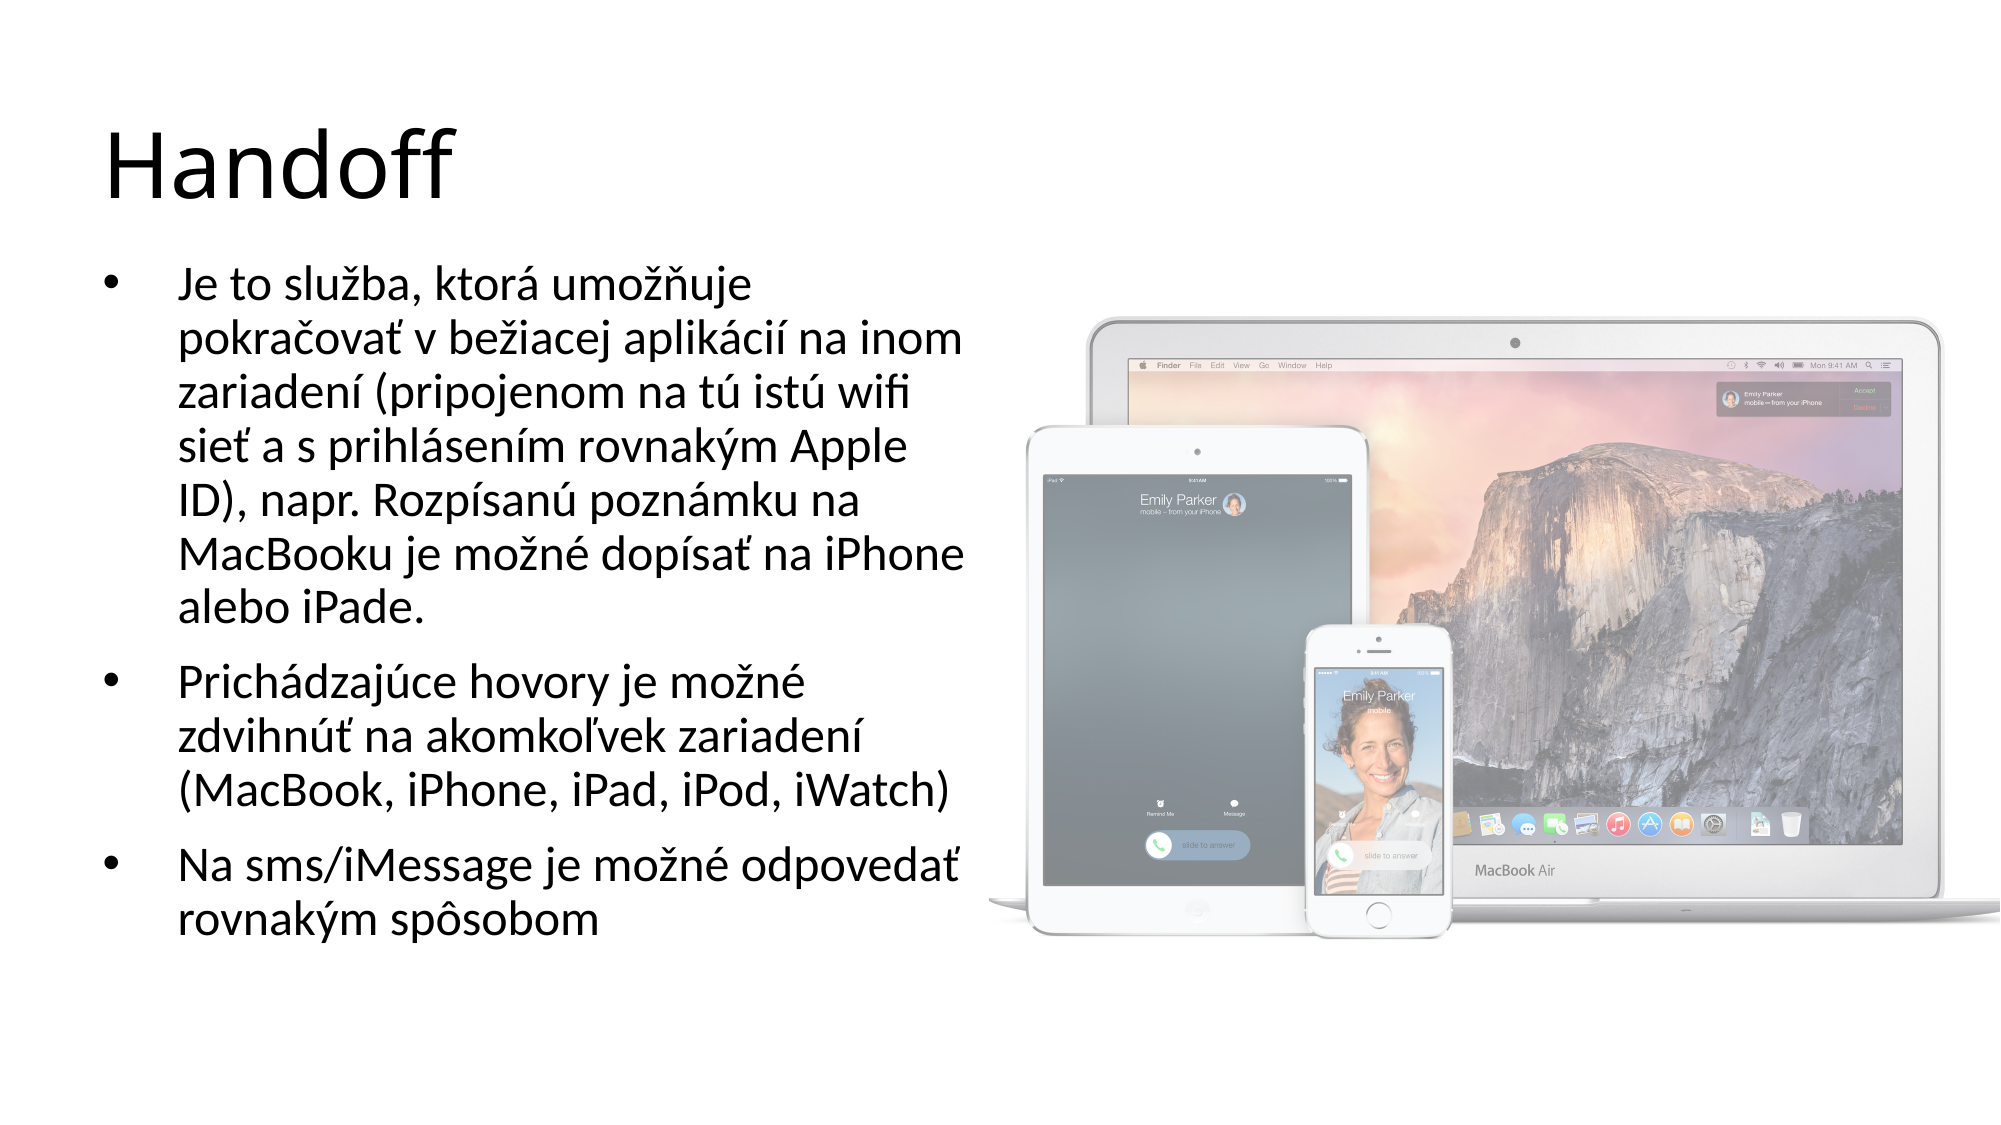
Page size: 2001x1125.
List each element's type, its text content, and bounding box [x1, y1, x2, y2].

title Handoff [87, 59, 1813, 278]
list Je to služba, ktorá umožňuje pokračovať v bežiacej aplikácií na inom zariadení (pripojenom na tú istú wifi sieť a s prihlásením rovnakým Apple ID), napr. Rozpísanú poznámku na MacBooku je možné dopísať na iPhone alebo iPade. Prichádzajúce hovory je možné zdvihnúť na akomkoľvek zariadení (MacBook, iPhone, iPad, iPod, iWatch) Na sms/iMessage je možné odpovedať rovnakým spôsobom [87, 249, 988, 964]
picture [987, 314, 2000, 941]
